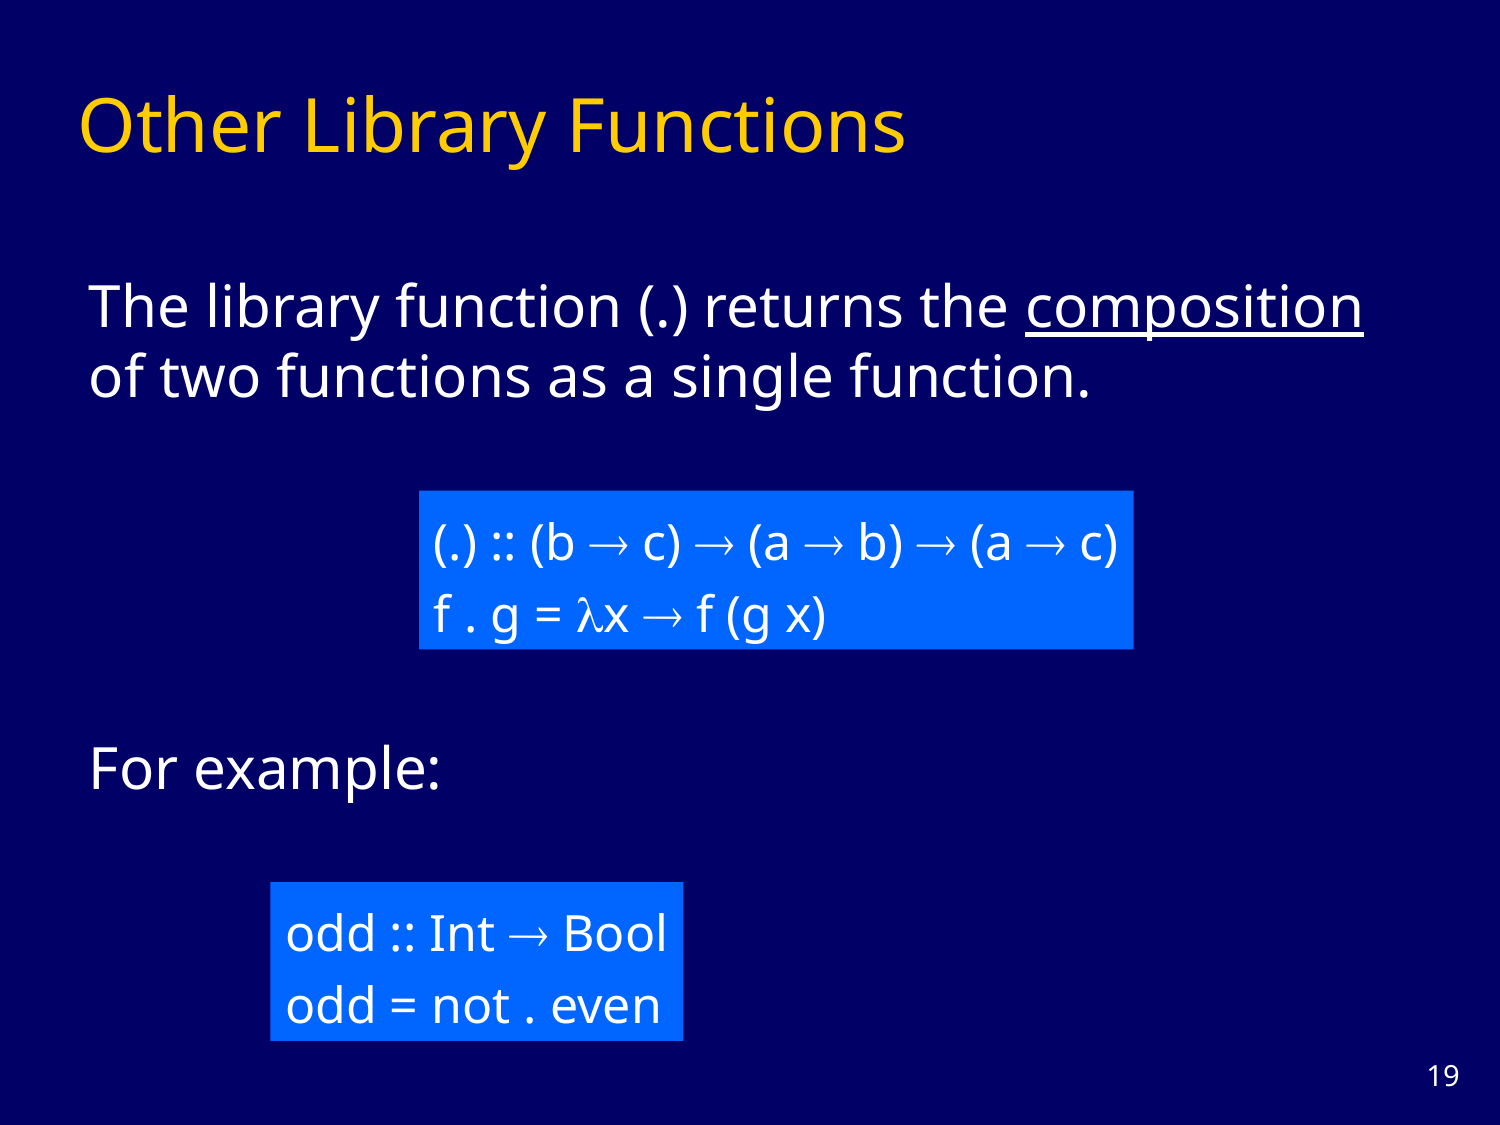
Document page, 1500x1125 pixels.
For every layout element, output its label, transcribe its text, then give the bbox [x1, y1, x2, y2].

text_box For example: [74, 723, 1410, 808]
text_box (.) :: (b  c)  (a  b)  (a  c) f . g = x  f (g x) [419, 490, 1134, 650]
slide_number 18 [1374, 1049, 1476, 1101]
text_box The library function (.) returns the composition of two functions as a single function. [74, 262, 1444, 417]
title Other Library Functions [62, 62, 1338, 175]
text_box odd :: Int  Bool odd = not . even [270, 882, 684, 1041]
